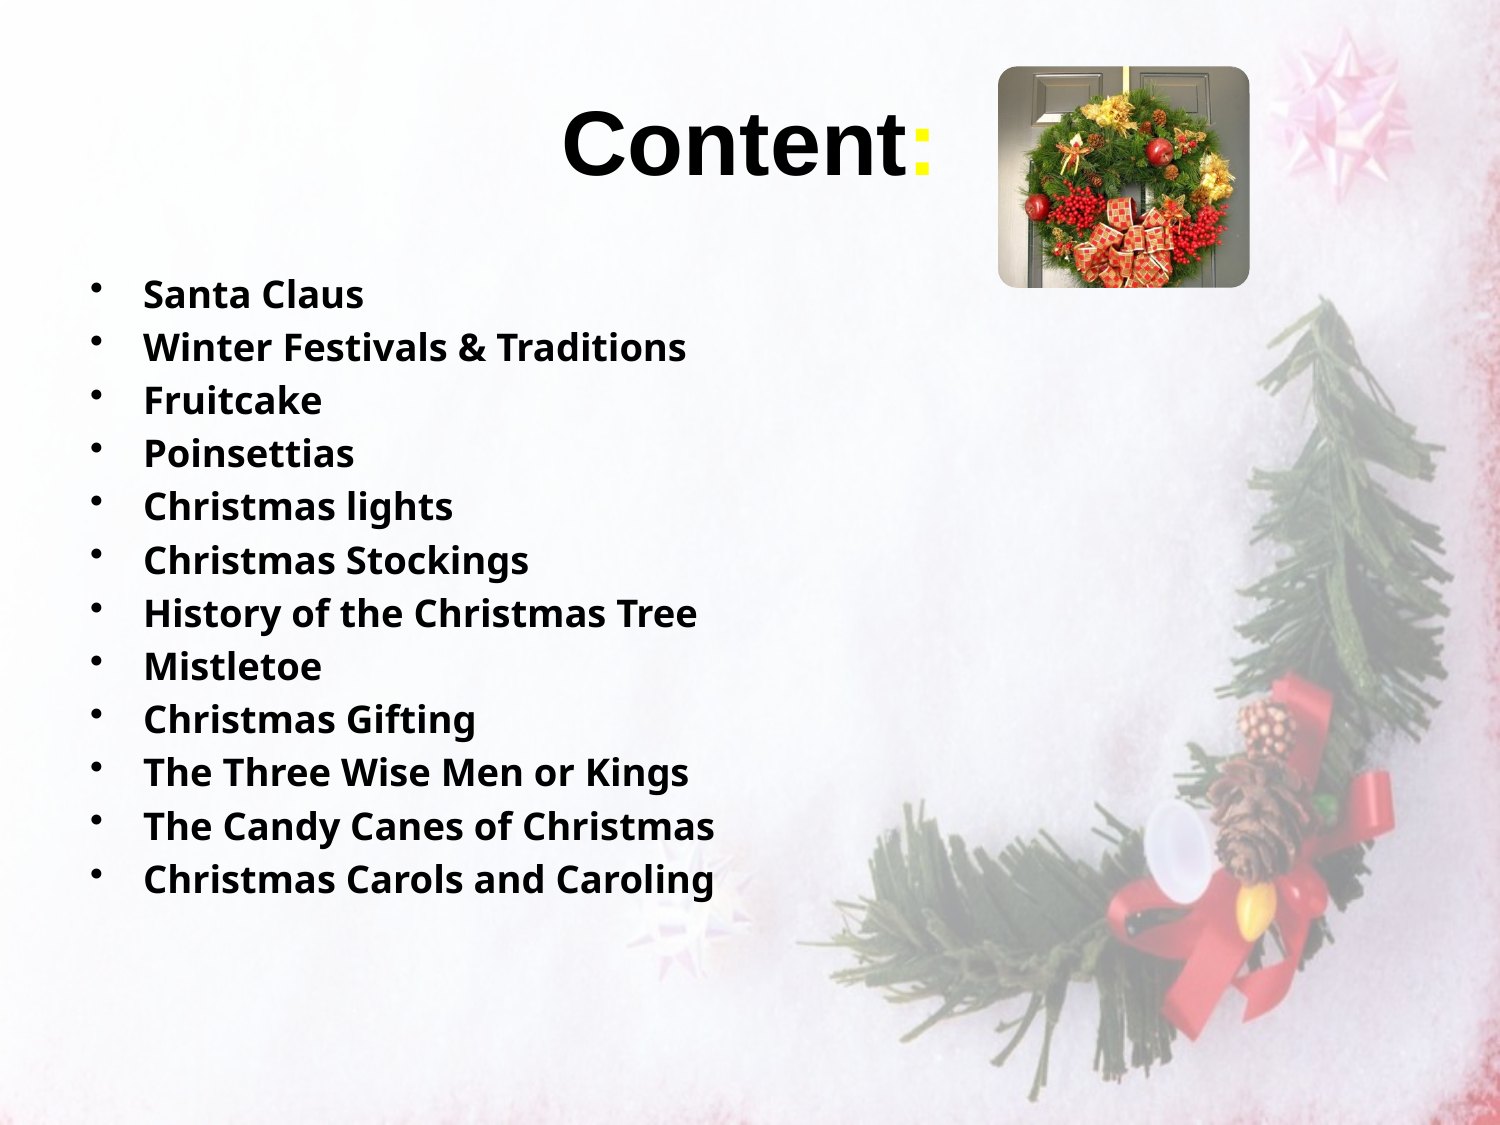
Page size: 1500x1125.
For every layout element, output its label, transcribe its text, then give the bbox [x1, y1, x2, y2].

picture [997, 66, 1250, 288]
title Content: [74, 44, 1426, 233]
list Santa Claus Winter Festivals & Traditions Fruitcake Poinsettias Christmas lights Christmas Stockings History of the Christmas Tree Mistletoe Christmas Gifting The Three Wise Men or Kings The Candy Canes of Christmas Christmas Carols and Caroling [74, 262, 1426, 1006]
